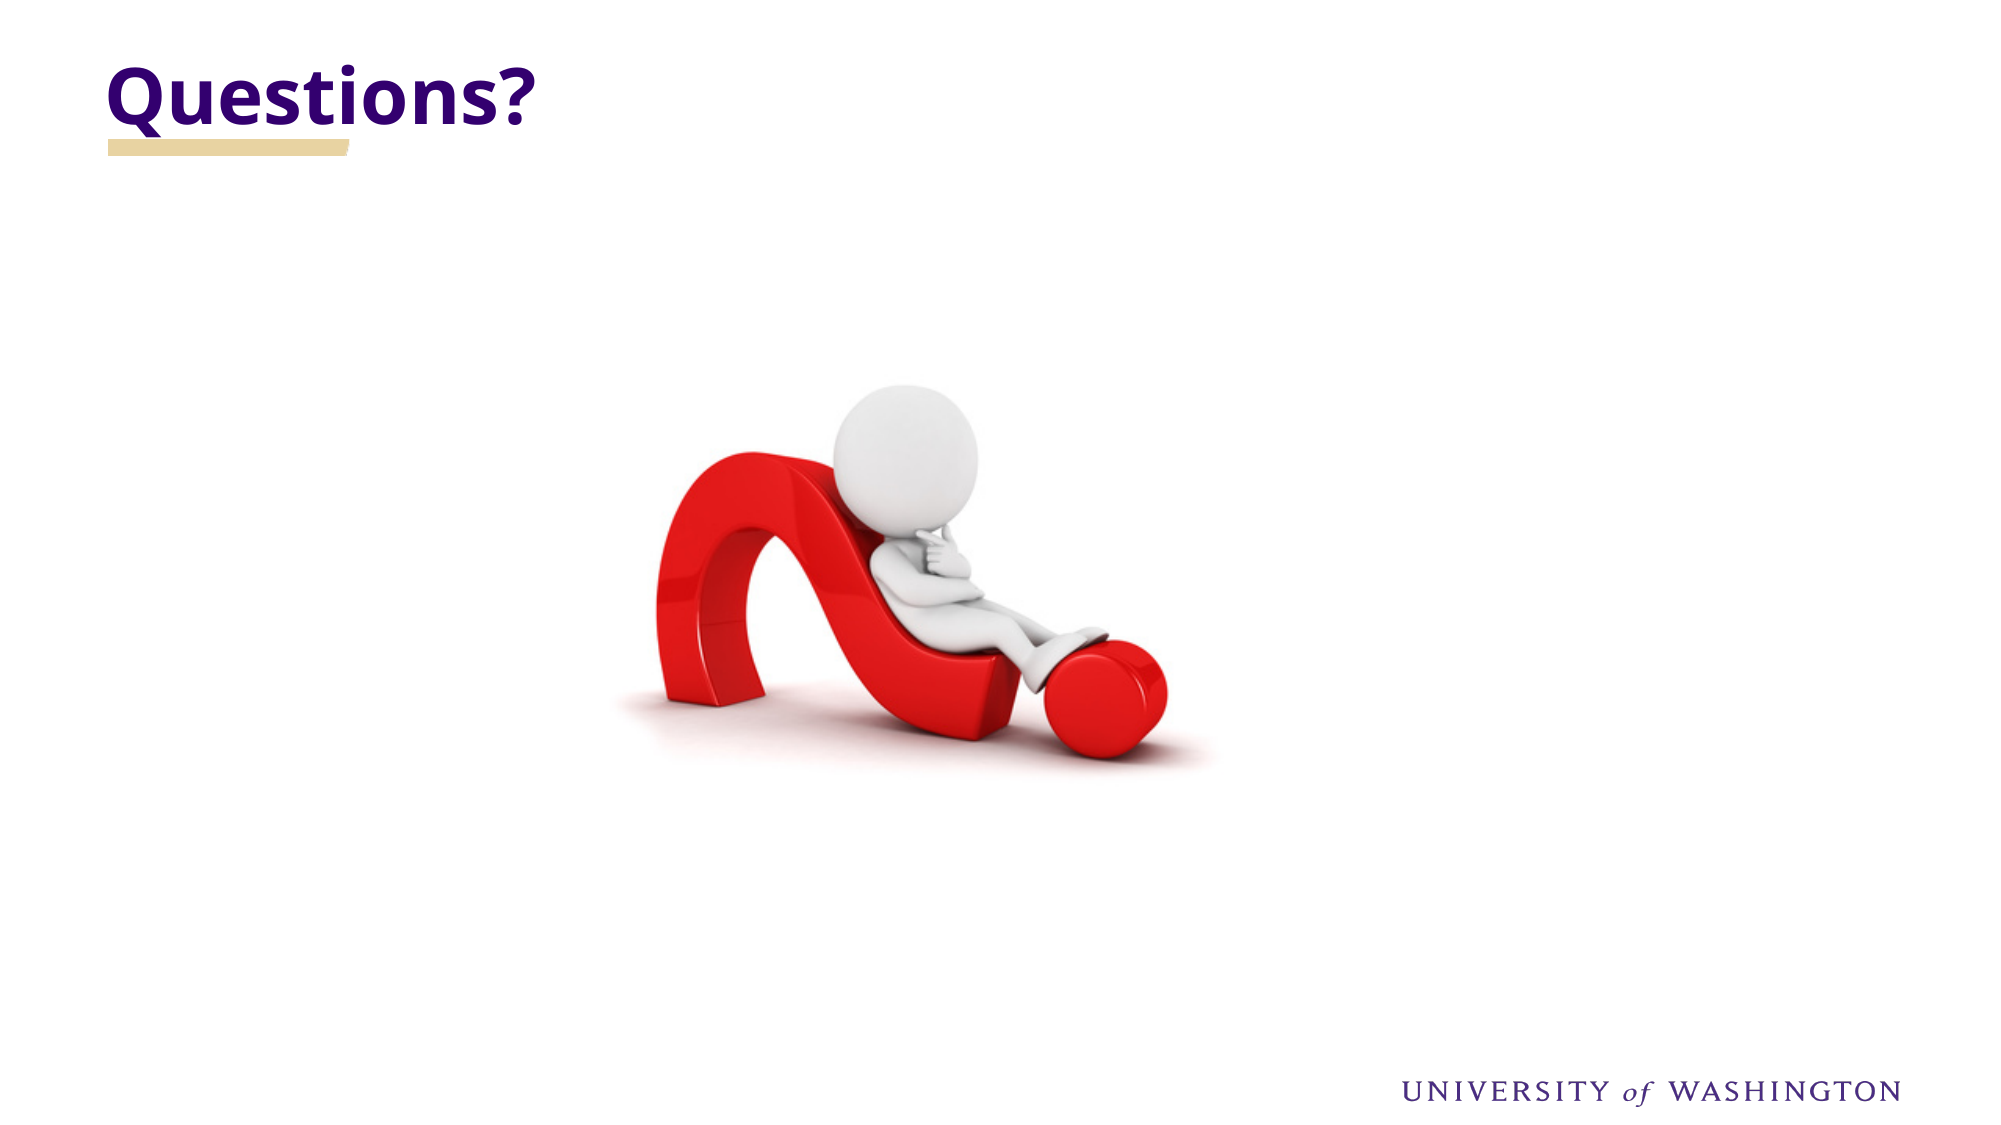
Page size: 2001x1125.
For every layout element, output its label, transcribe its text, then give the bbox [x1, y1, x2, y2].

picture [585, 361, 1255, 801]
picture [1402, 1081, 1900, 1107]
list Questions? [89, 49, 1880, 123]
